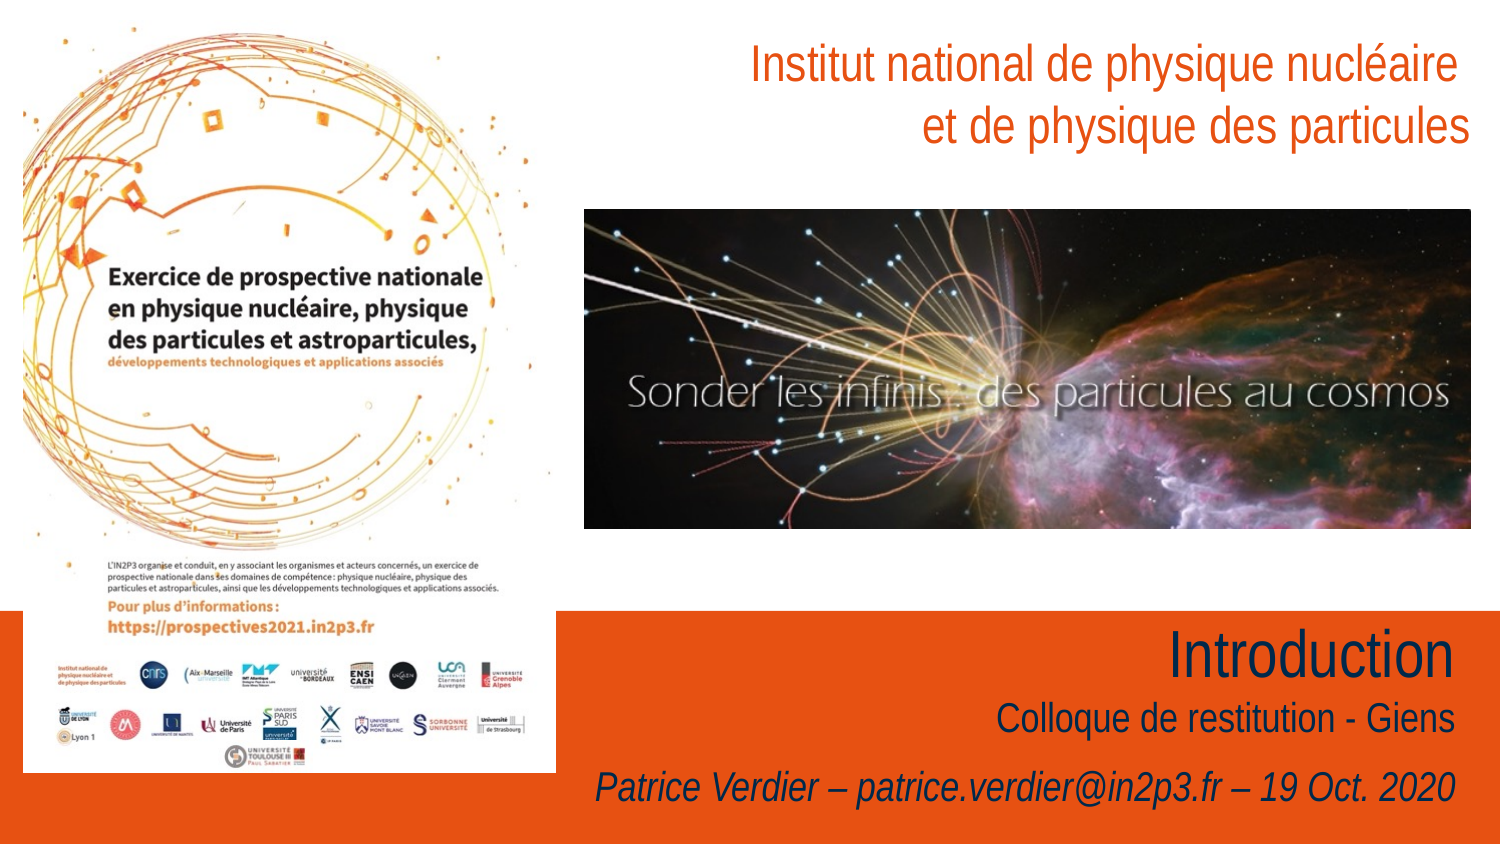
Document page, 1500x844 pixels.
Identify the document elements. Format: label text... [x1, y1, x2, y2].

list Patrice Verdier – patrice.verdier@in2p3.fr – 19 Oct. 2020 [253, 752, 1471, 827]
title Introduction Colloque de restitution - Giens [253, 599, 1471, 752]
picture [23, 20, 556, 773]
picture [584, 209, 1471, 529]
